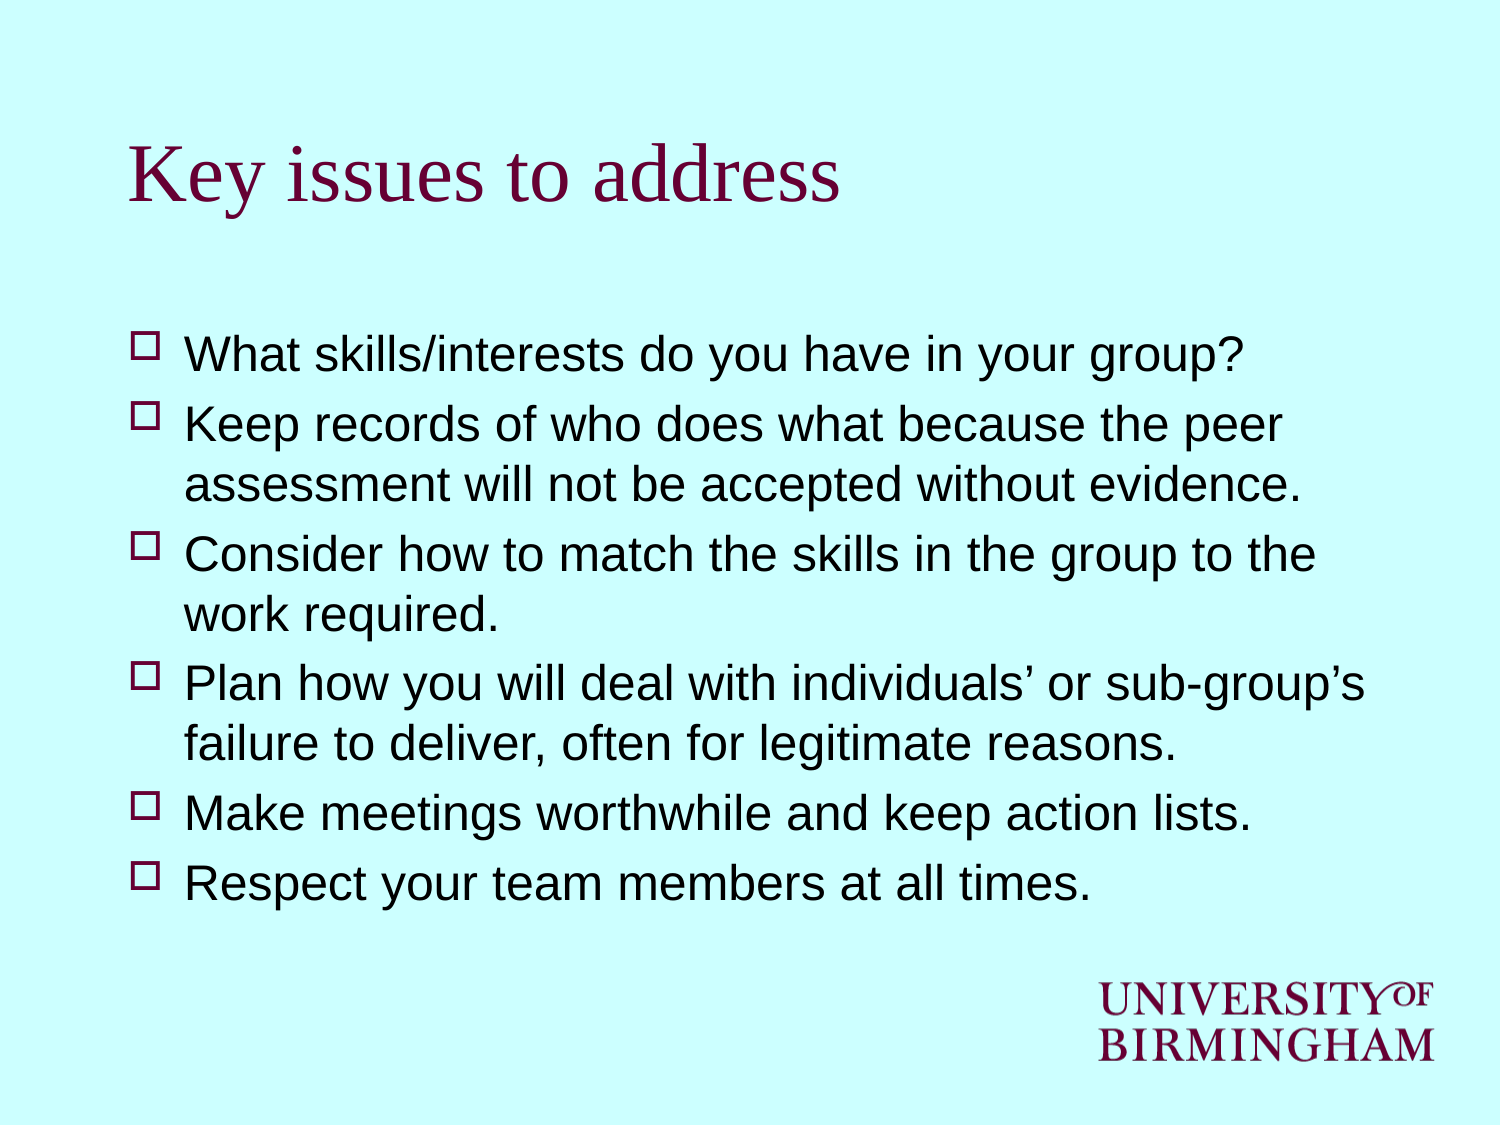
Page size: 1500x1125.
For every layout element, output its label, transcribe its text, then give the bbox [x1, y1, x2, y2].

picture [1033, 917, 1500, 1125]
list What skills/interests do you have in your group? Keep records of who does what because the peer assessment will not be accepted without evidence. Consider how to match the skills in the group to the work required. Plan how you will deal with individuals’ or sub-group’s failure to deliver, often for legitimate reasons. Make meetings worthwhile and keep action lists. Respect your team members at all times. [112, 243, 1388, 1024]
title Key issues to address [112, 74, 1388, 243]
